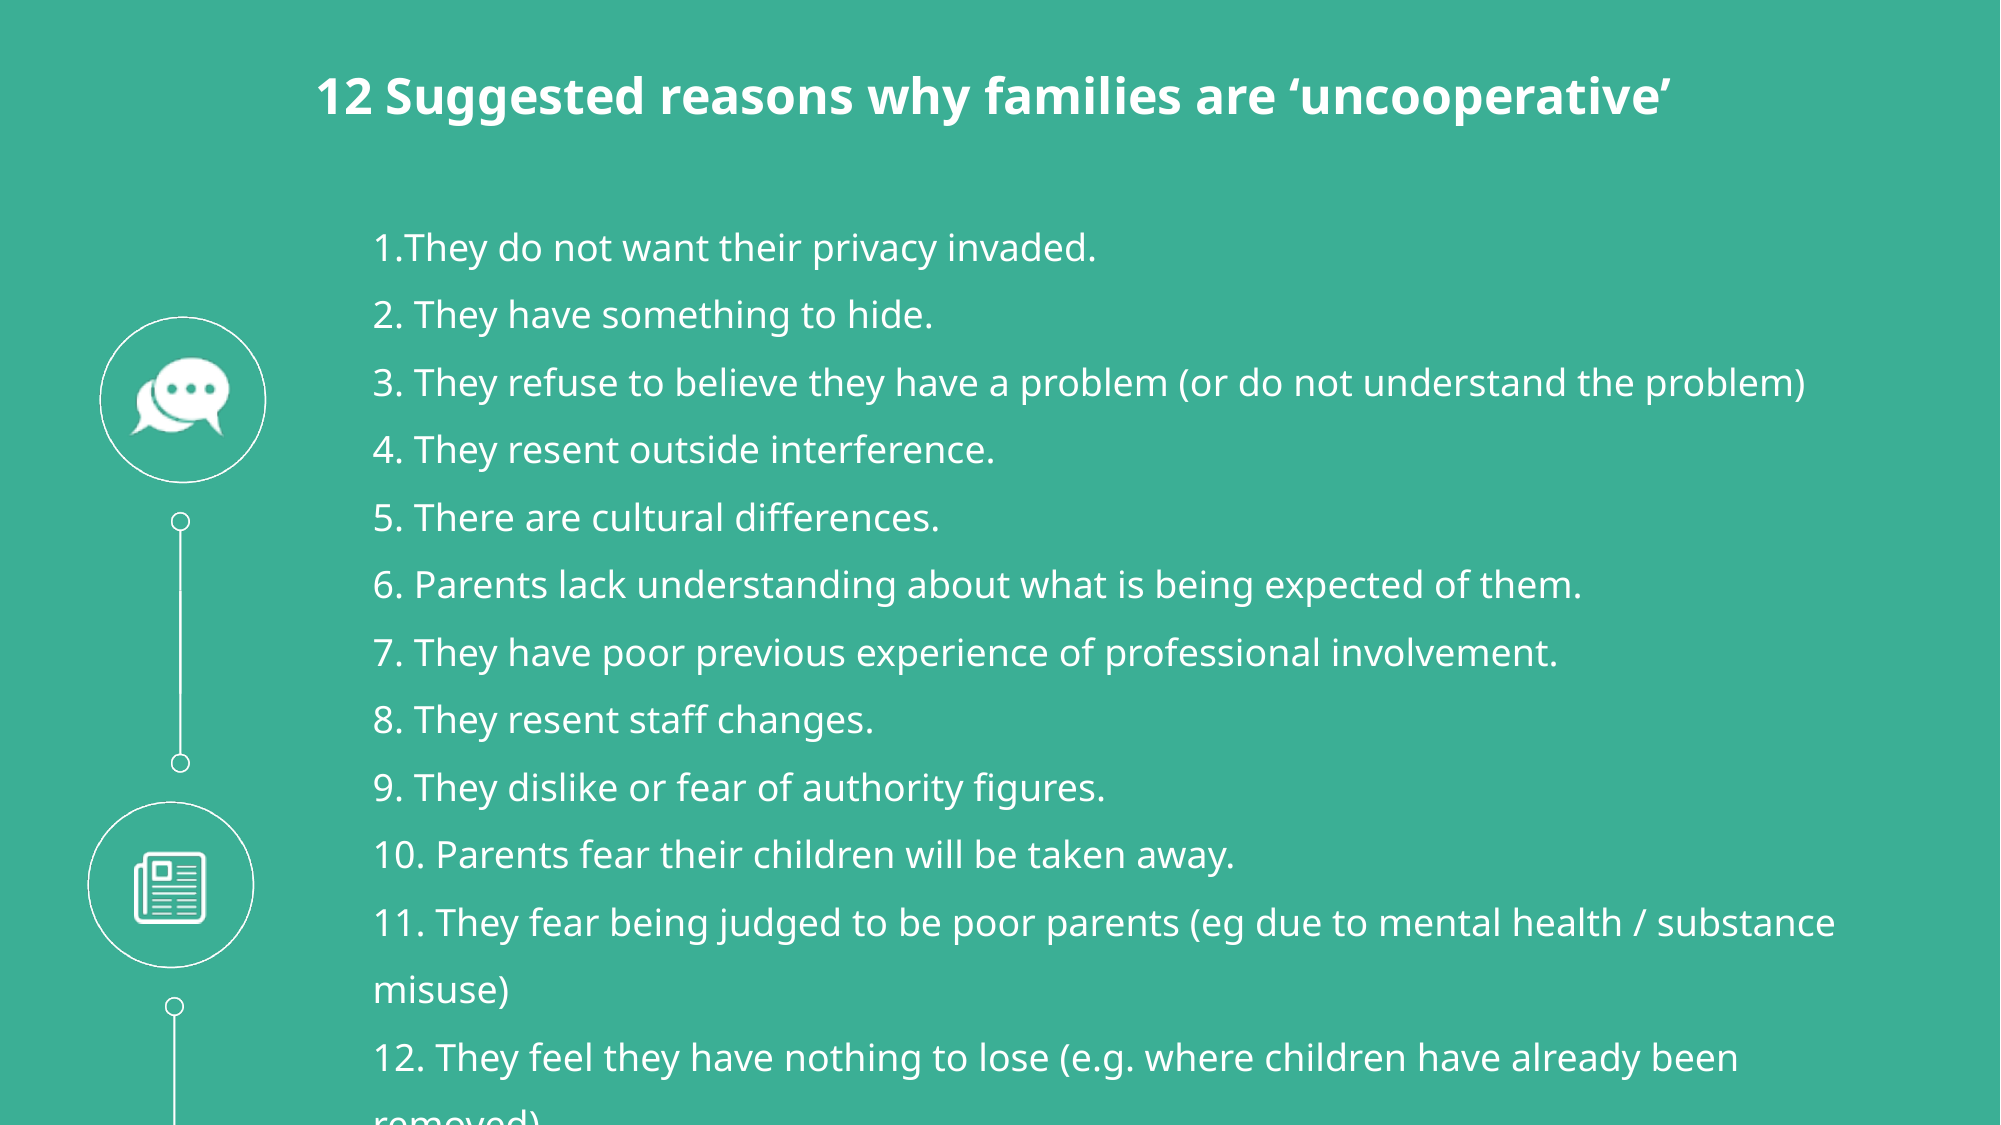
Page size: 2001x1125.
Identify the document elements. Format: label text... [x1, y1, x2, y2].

picture [69, 497, 285, 1125]
picture [126, 342, 236, 452]
text_box 1.They do not want their privacy invaded. 2. They have something to hide. 3. They refuse to believe they have a problem (or do not understand the problem) 4. They resent outside interference. 5. There are cultural differences. 6. Parents lack understanding about what is being expected of them. 7. They have poor previous experience of professional involvement. 8. They resent staff changes. 9. They dislike or fear of authority figures. 10. Parents fear their children will be taken away. 11. They fear being judged to be poor parents (eg due to mental health / substance misuse) 12. They feel they have nothing to lose (e.g. where children have already been removed). [357, 194, 1879, 1125]
title 12 Suggested reasons why families are ‘uncooperative’ [137, 59, 1863, 137]
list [84, 301, 281, 497]
